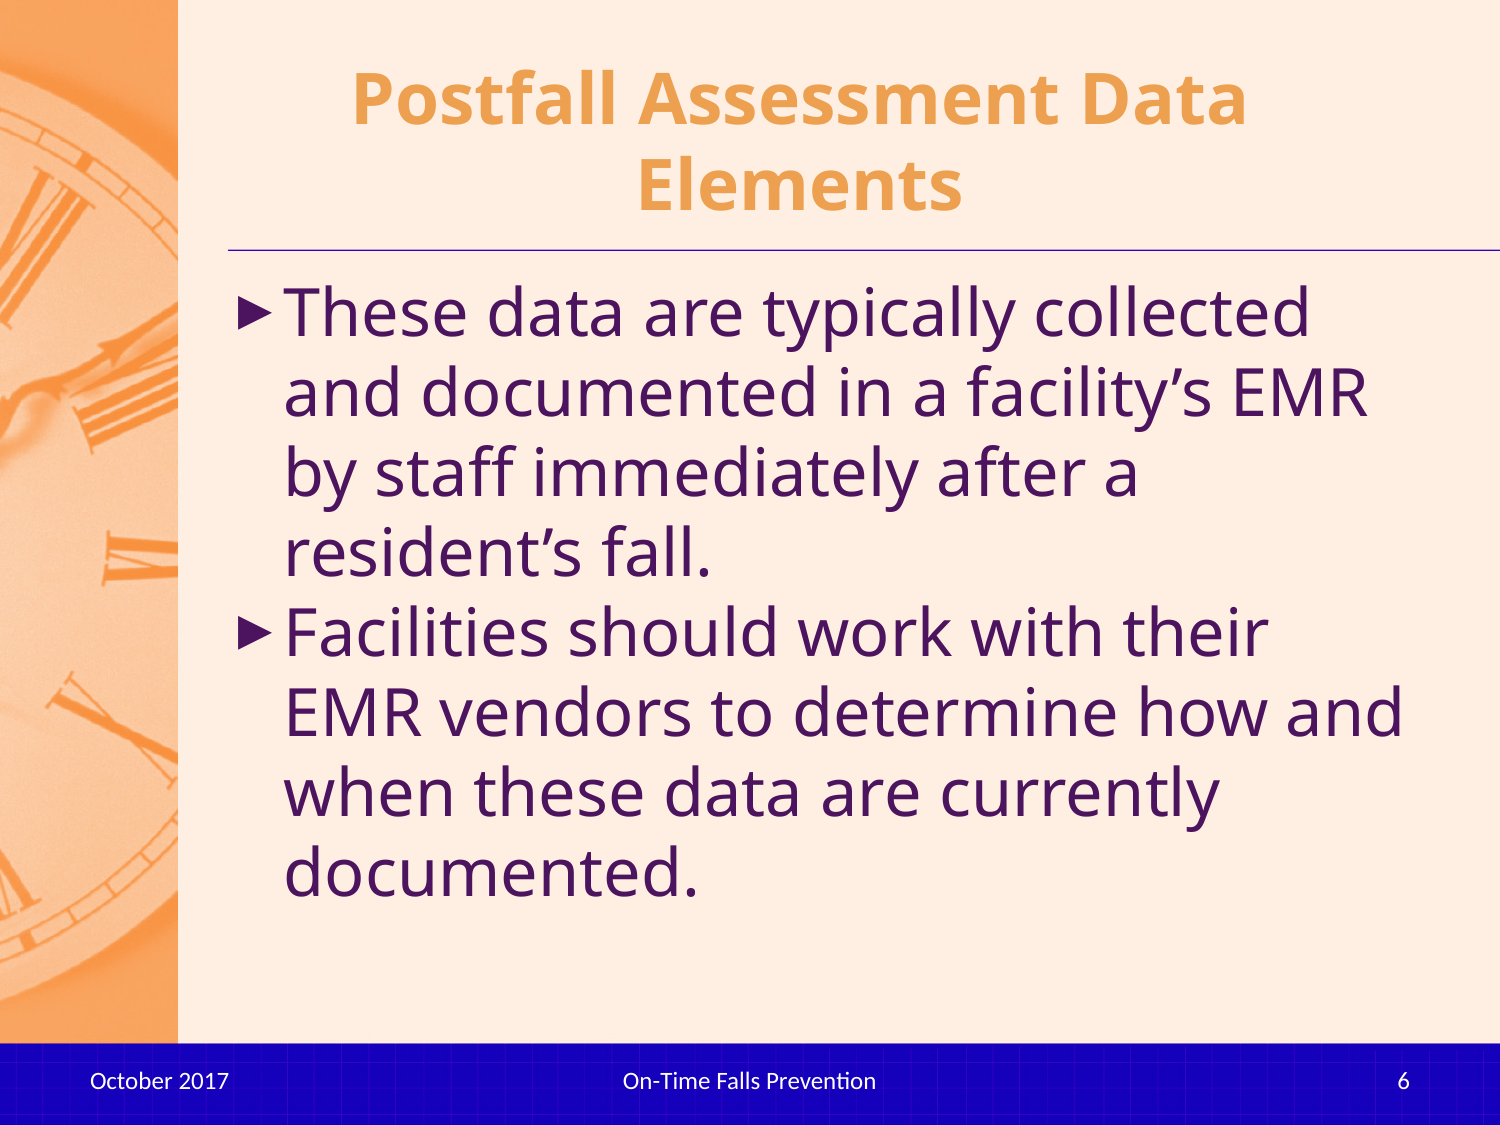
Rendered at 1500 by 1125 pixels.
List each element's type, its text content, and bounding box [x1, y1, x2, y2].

picture [0, 0, 1500, 1125]
title Postfall Assessment Data Elements [174, 45, 1425, 233]
list These data are typically collected and documented in a facility’s EMR by staff immediately after a resident’s fall. Facilities should work with their EMR vendors to determine how and when these data are currently documented. [212, 262, 1425, 1005]
slide_number 6 [1074, 1050, 1425, 1110]
footer On-Time Falls Prevention [512, 1050, 988, 1110]
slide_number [75, 1050, 425, 1110]
